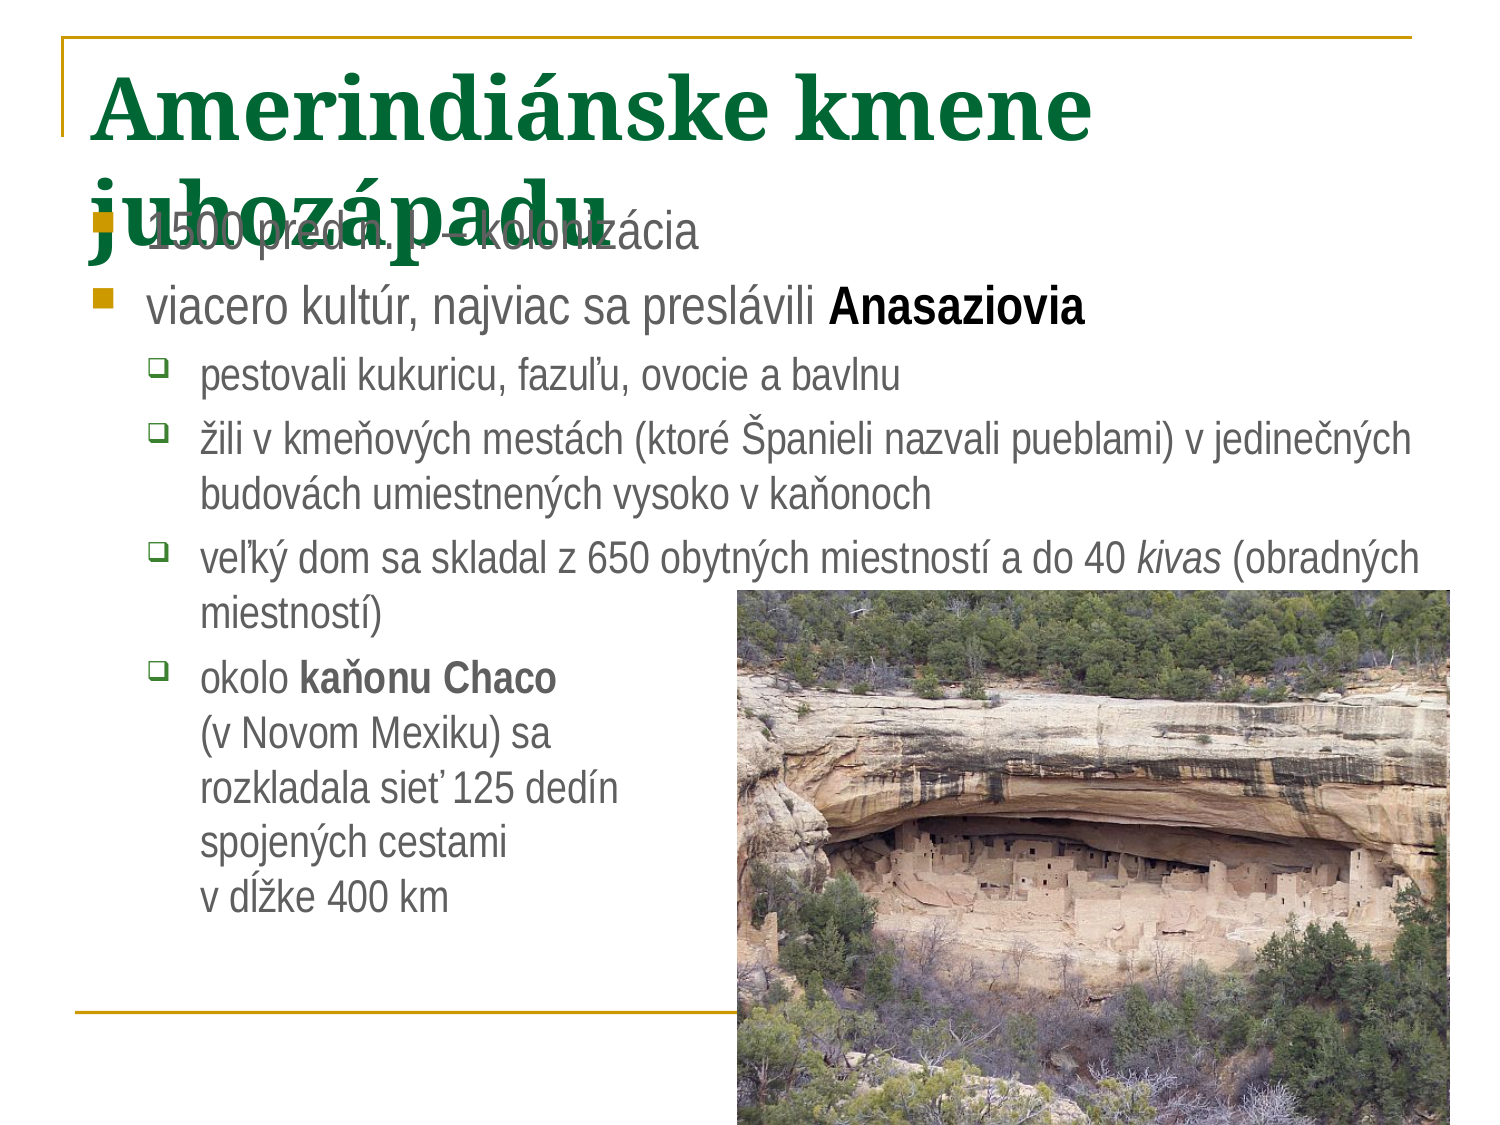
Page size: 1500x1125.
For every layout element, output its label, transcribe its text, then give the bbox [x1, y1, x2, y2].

title Amerindiánske kmene juhozápadu [75, 45, 1425, 187]
list 1500 pred n. l. – kolonizácia viacero kultúr, najviac sa preslávili Anasaziovia pestovali kukuricu, fazuľu, ovocie a bavlnu žili v kmeňových mestách (ktoré Španieli nazvali pueblami) v jedinečných budovách umiestnených vysoko v kaňonoch veľký dom sa skladal z 650 obytných miestností a do 40 kivas (obradných miestností) okolo kaňonu Chaco (v Novom Mexiku) sa rozkladala sieť 125 dedín spojených cestami v dĺžke 400 km [75, 187, 1475, 1006]
picture [737, 590, 1451, 1125]
